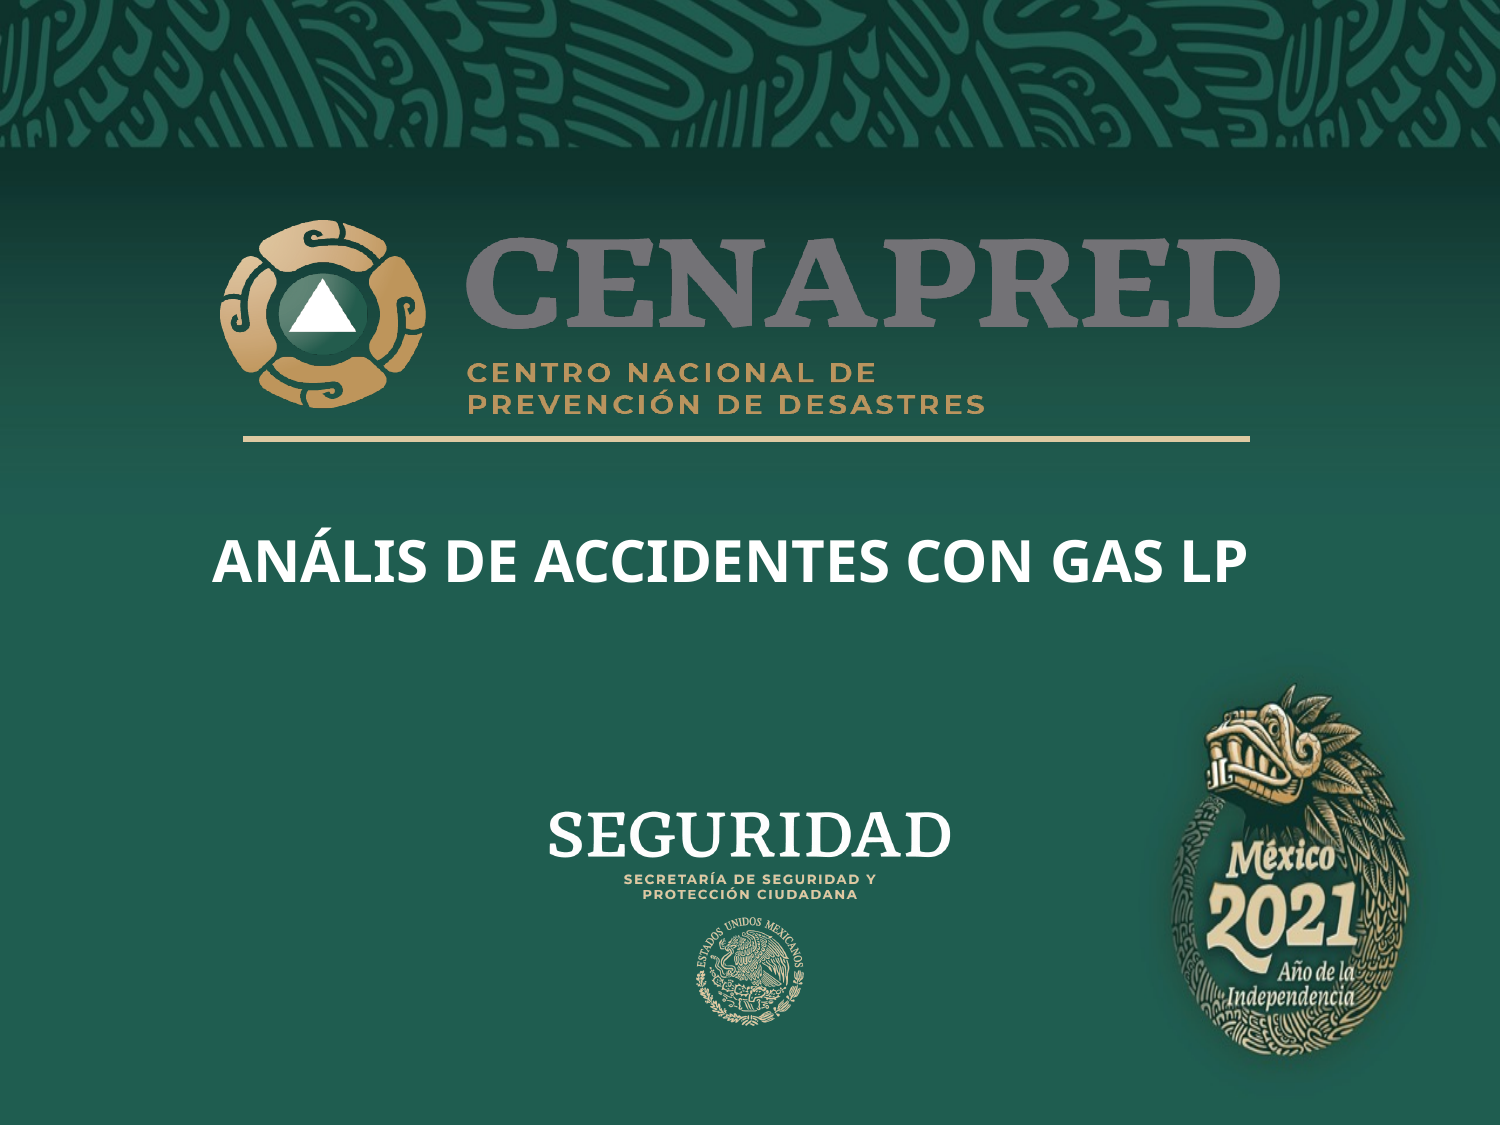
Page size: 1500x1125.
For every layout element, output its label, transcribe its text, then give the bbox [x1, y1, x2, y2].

text_box ANÁLIS DE ACCIDENTES CON GAS LP [42, 516, 1420, 672]
picture [0, 0, 1500, 1125]
